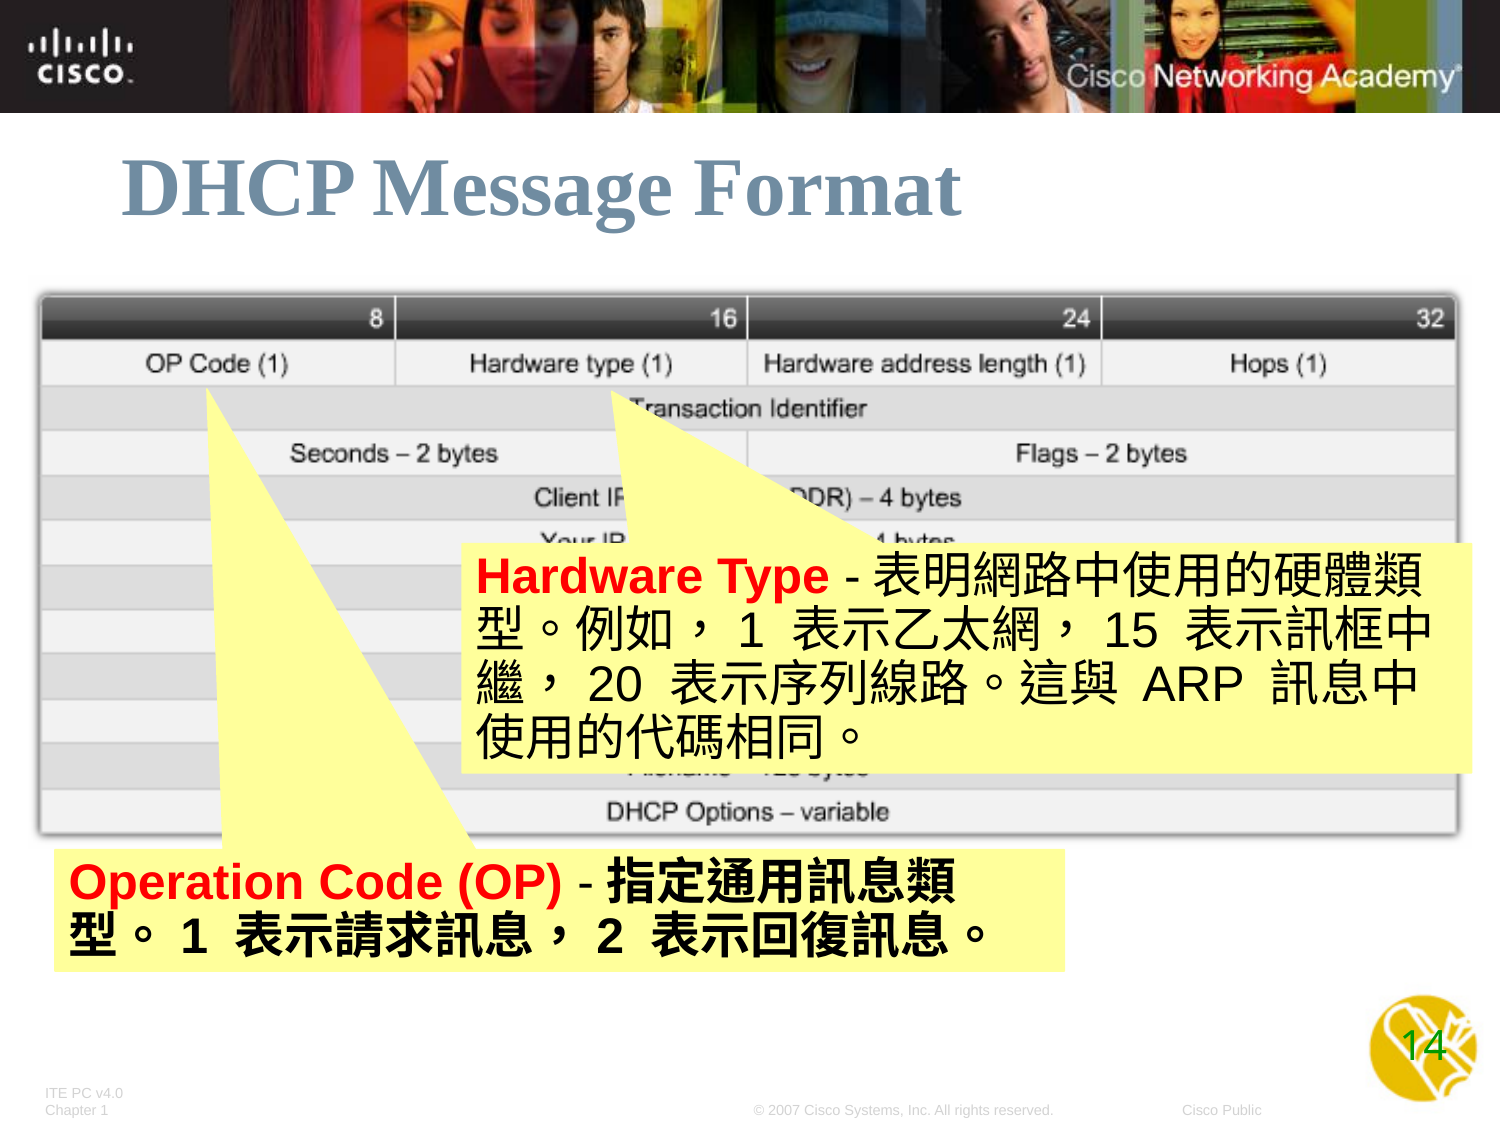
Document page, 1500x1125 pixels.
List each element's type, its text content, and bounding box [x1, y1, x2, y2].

title DHCP Message Format [107, 102, 1444, 241]
picture [27, 275, 1472, 850]
text_box Operation Code (OP) -指定通用訊息類型。1 表示請求訊息，2 表示回復訊息。 [54, 857, 1065, 971]
picture [0, 0, 1500, 113]
picture [1340, 970, 1500, 1125]
